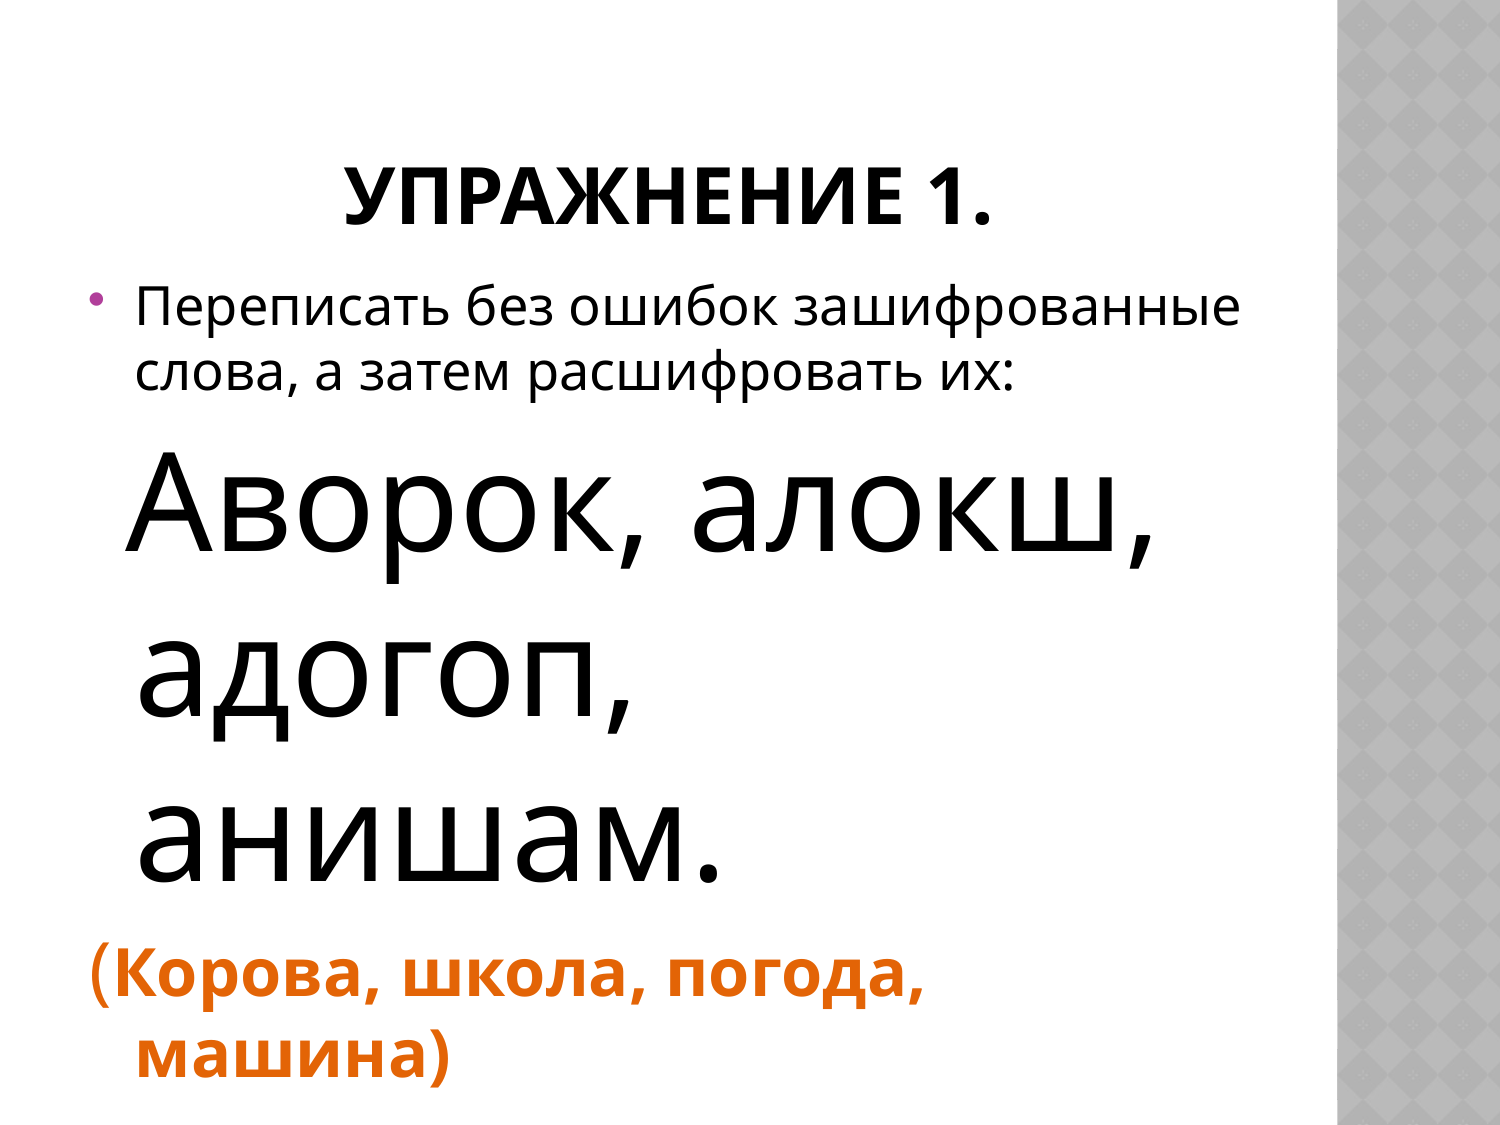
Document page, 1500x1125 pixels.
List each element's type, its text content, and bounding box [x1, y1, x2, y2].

title Упражнение 1. [75, 52, 1263, 240]
list Переписать без ошибок зашифрованные слова, а затем расшифровать их: Аворок, алокш, адогоп, анишам. (Корова, школа, погода, машина) [75, 264, 1263, 1059]
